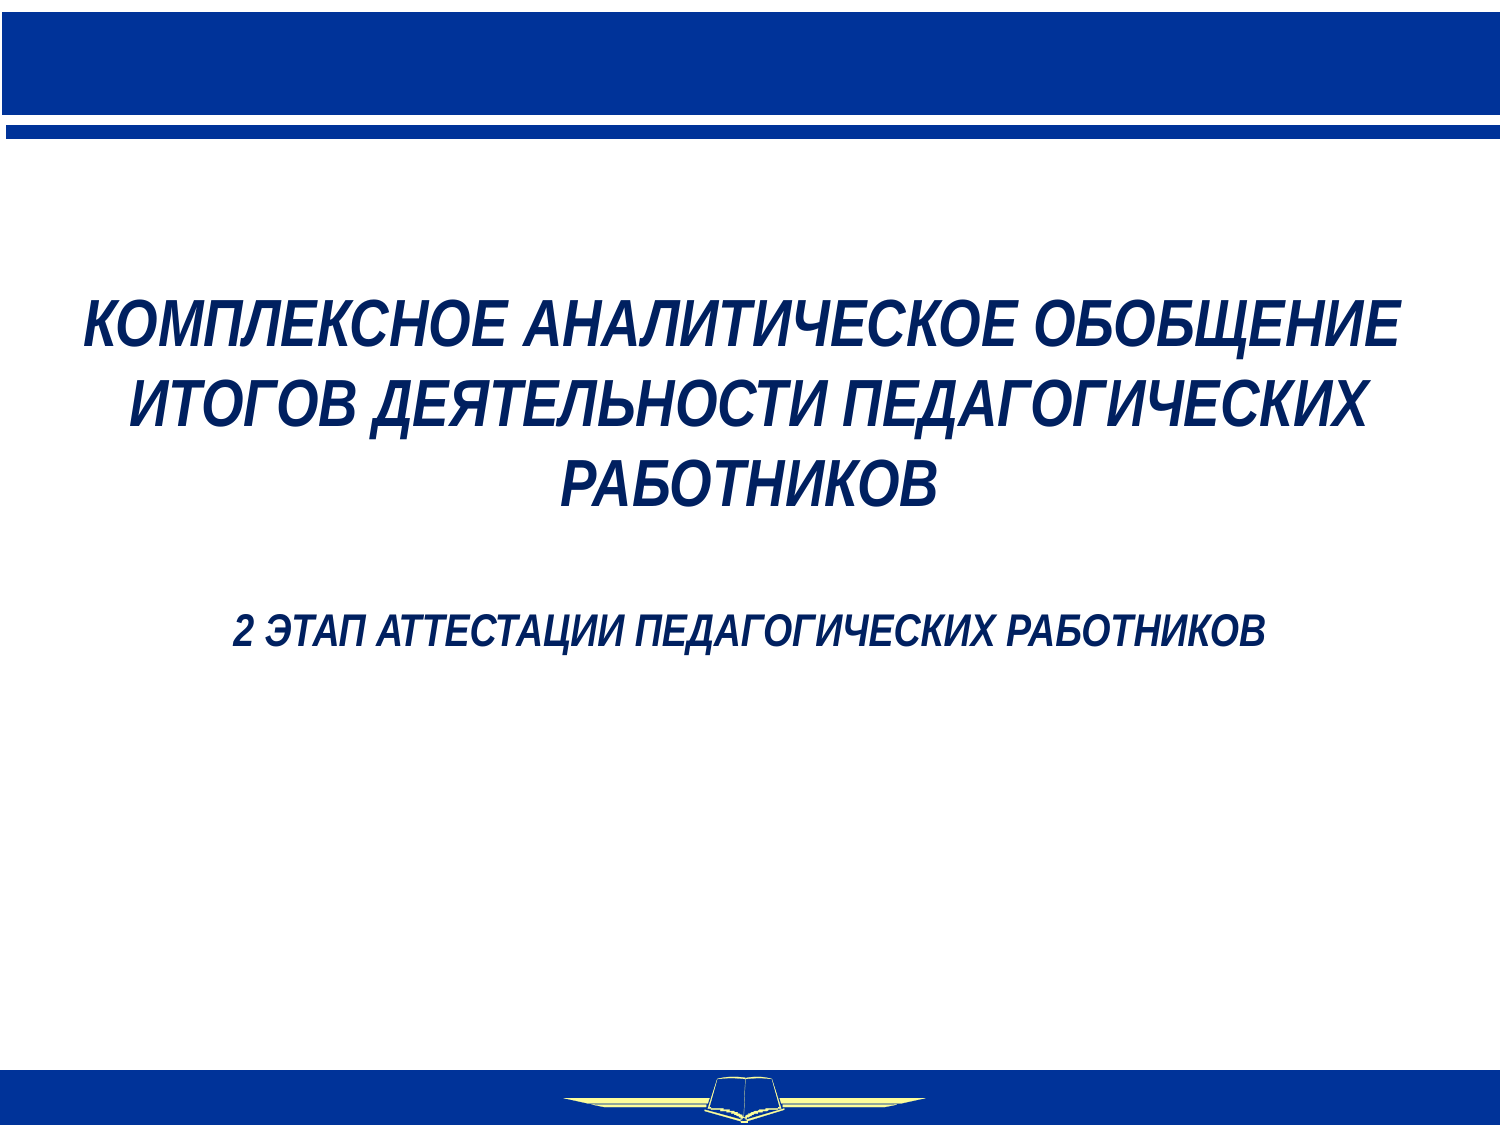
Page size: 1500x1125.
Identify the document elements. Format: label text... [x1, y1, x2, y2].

list Комплексное аналитическое обобщение итогов деятельности педагогических работников 2 этап аттестации педагогических работников [41, 172, 1459, 752]
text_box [0, 1070, 1500, 1125]
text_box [2, 12, 1500, 139]
